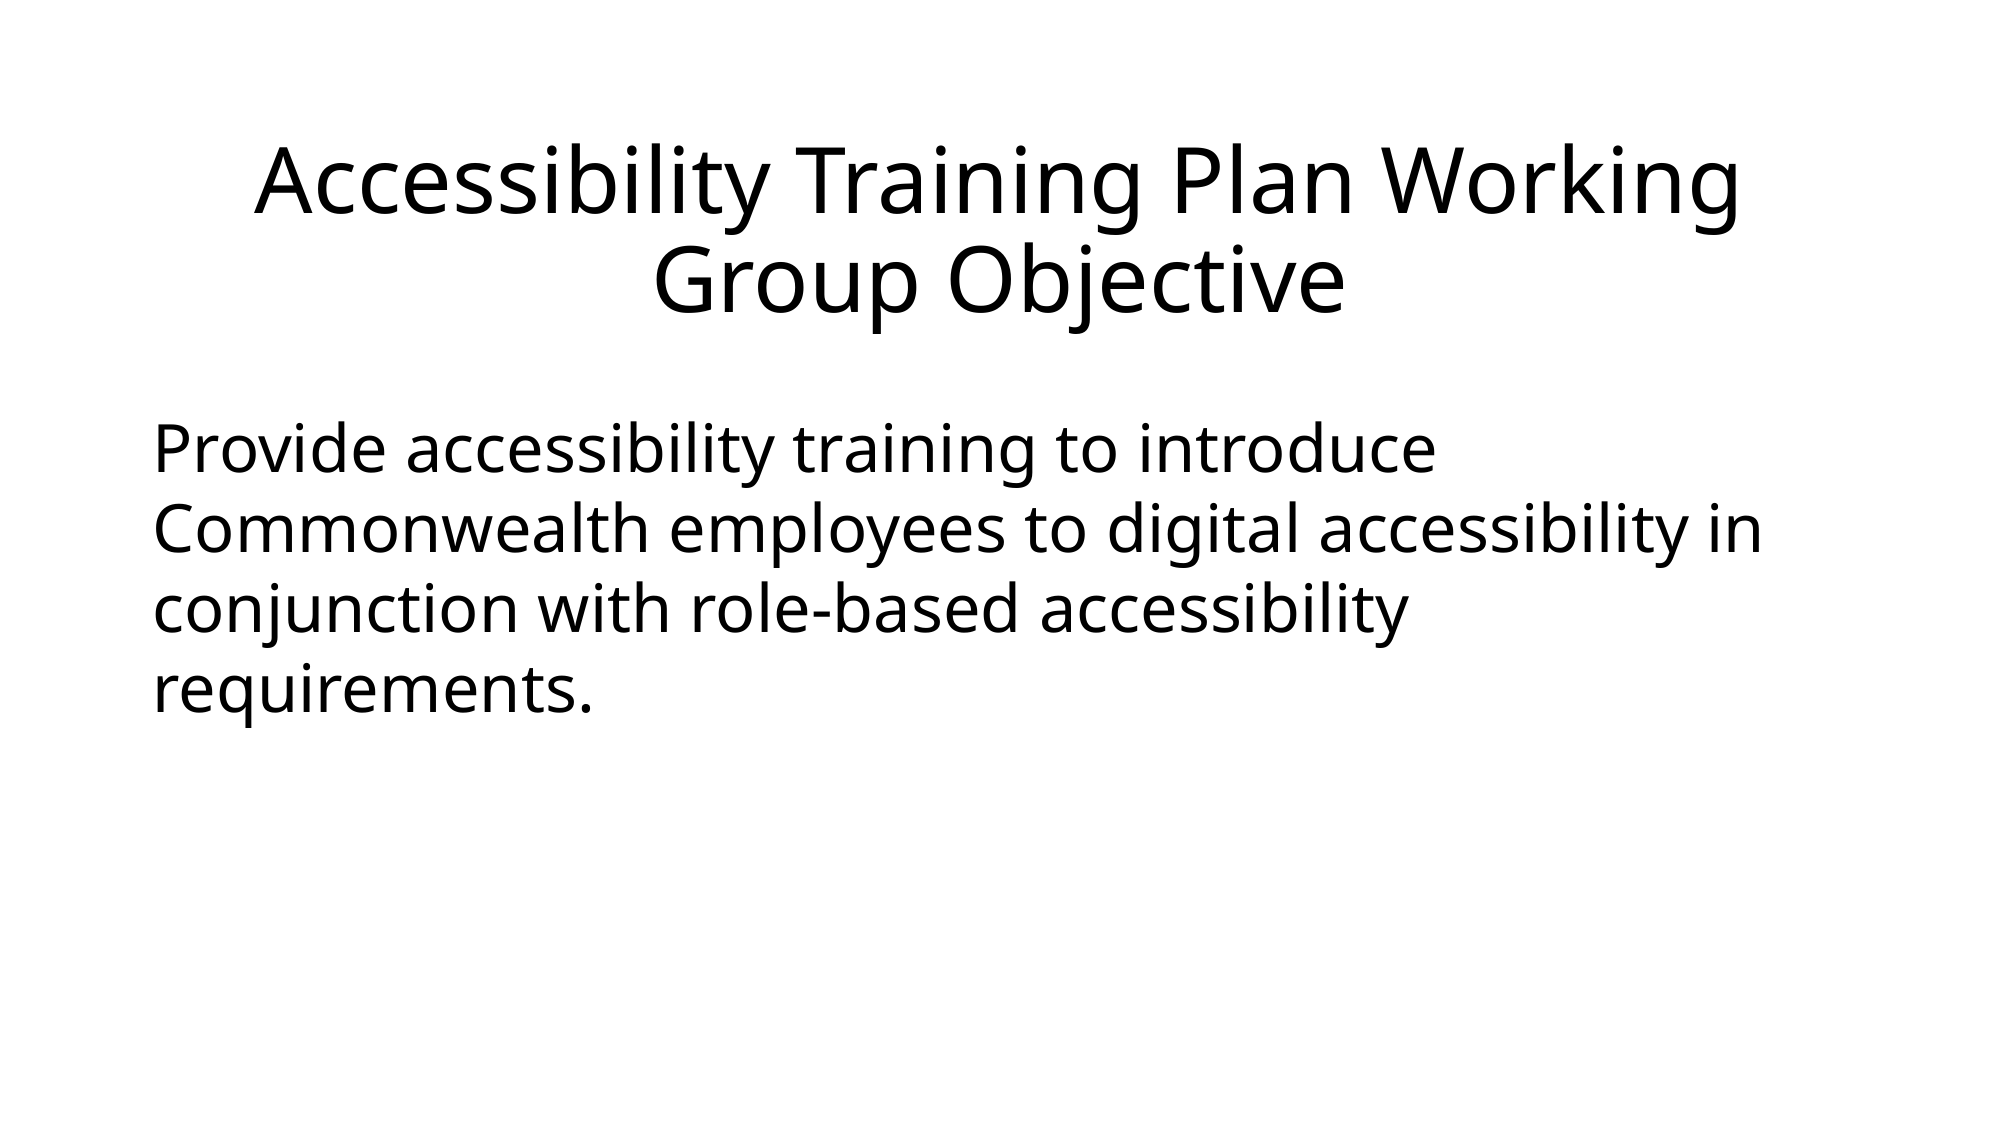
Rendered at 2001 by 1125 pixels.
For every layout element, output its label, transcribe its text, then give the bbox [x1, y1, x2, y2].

list Provide accessibility training to introduce Commonwealth employees to digital accessibility in conjunction with role-based accessibility requirements. [137, 398, 1863, 1078]
title Accessibility Training Plan Working Group Objective [137, 124, 1863, 342]
